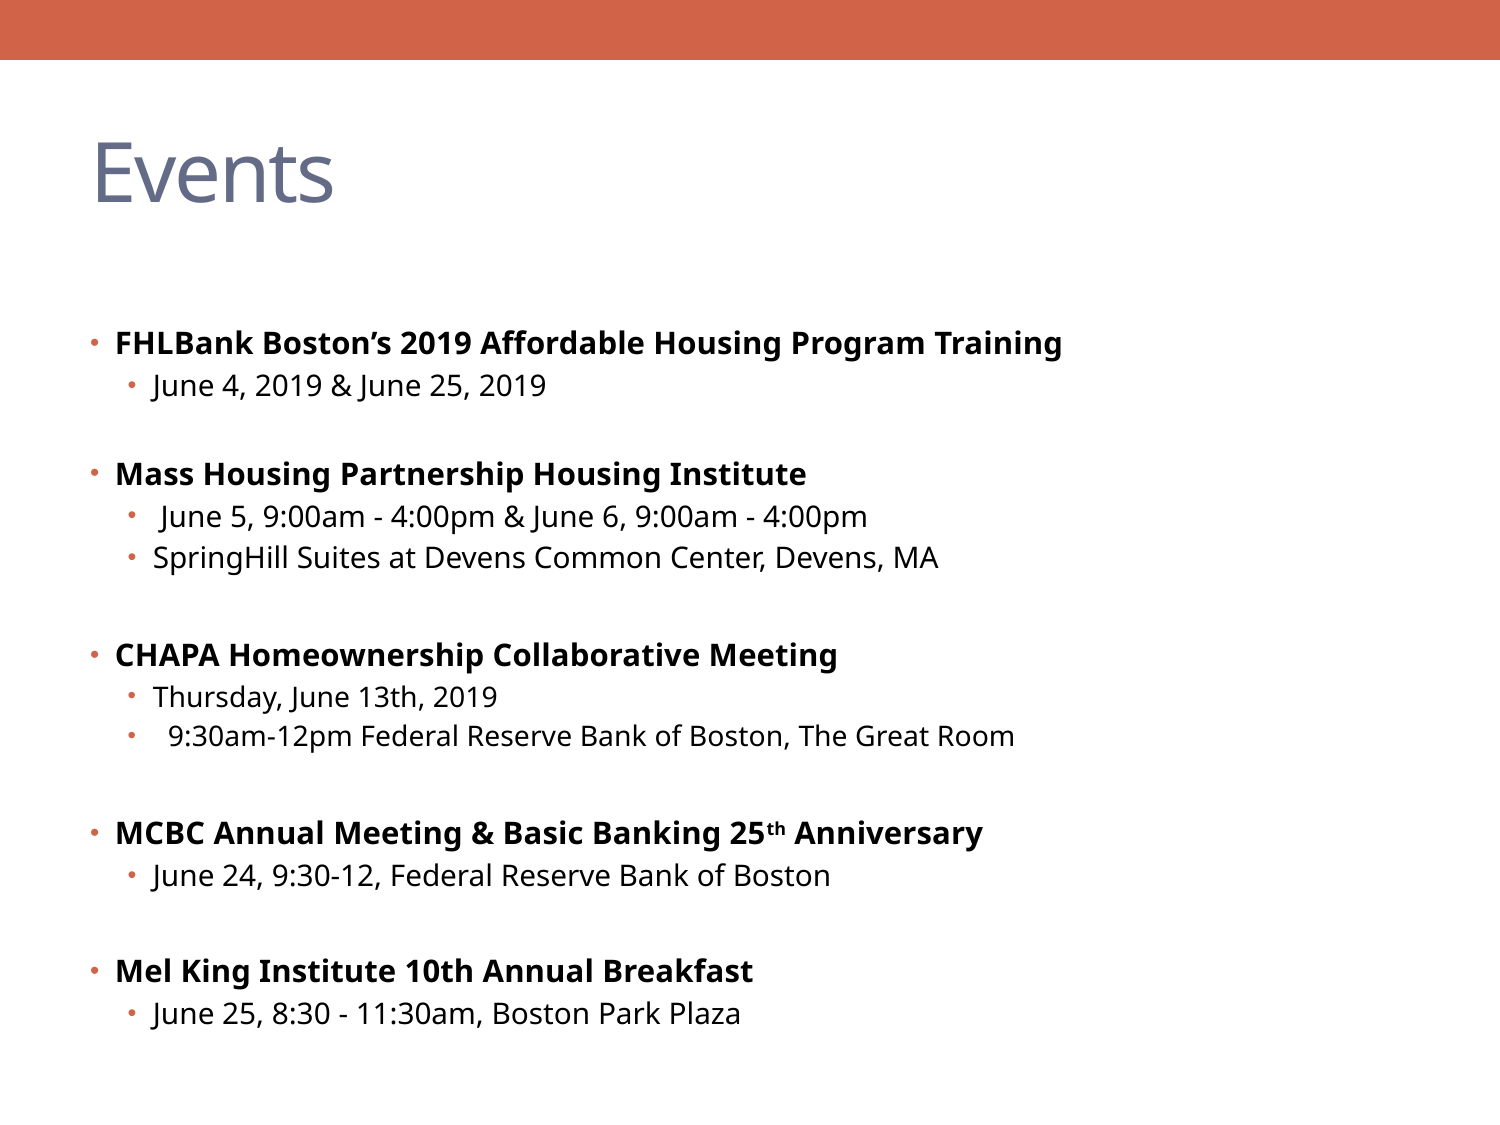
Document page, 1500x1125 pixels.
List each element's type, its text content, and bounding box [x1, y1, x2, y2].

title Events [75, 87, 1425, 250]
list FHLBank Boston’s 2019 Affordable Housing Program Training June 4, 2019 & June 25, 2019 Mass Housing Partnership Housing Institute June 5, 9:00am - 4:00pm & June 6, 9:00am - 4:00pm SpringHill Suites at Devens Common Center, Devens, MA CHAPA Homeownership Collaborative Meeting Thursday, June 13th, 2019 9:30am-12pm Federal Reserve Bank of Boston, The Great Room MCBC Annual Meeting & Basic Banking 25th Anniversary June 24, 9:30-12, Federal Reserve Bank of Boston Mel King Institute 10th Annual Breakfast June 25, 8:30 - 11:30am, Boston Park Plaza [75, 274, 1425, 1049]
